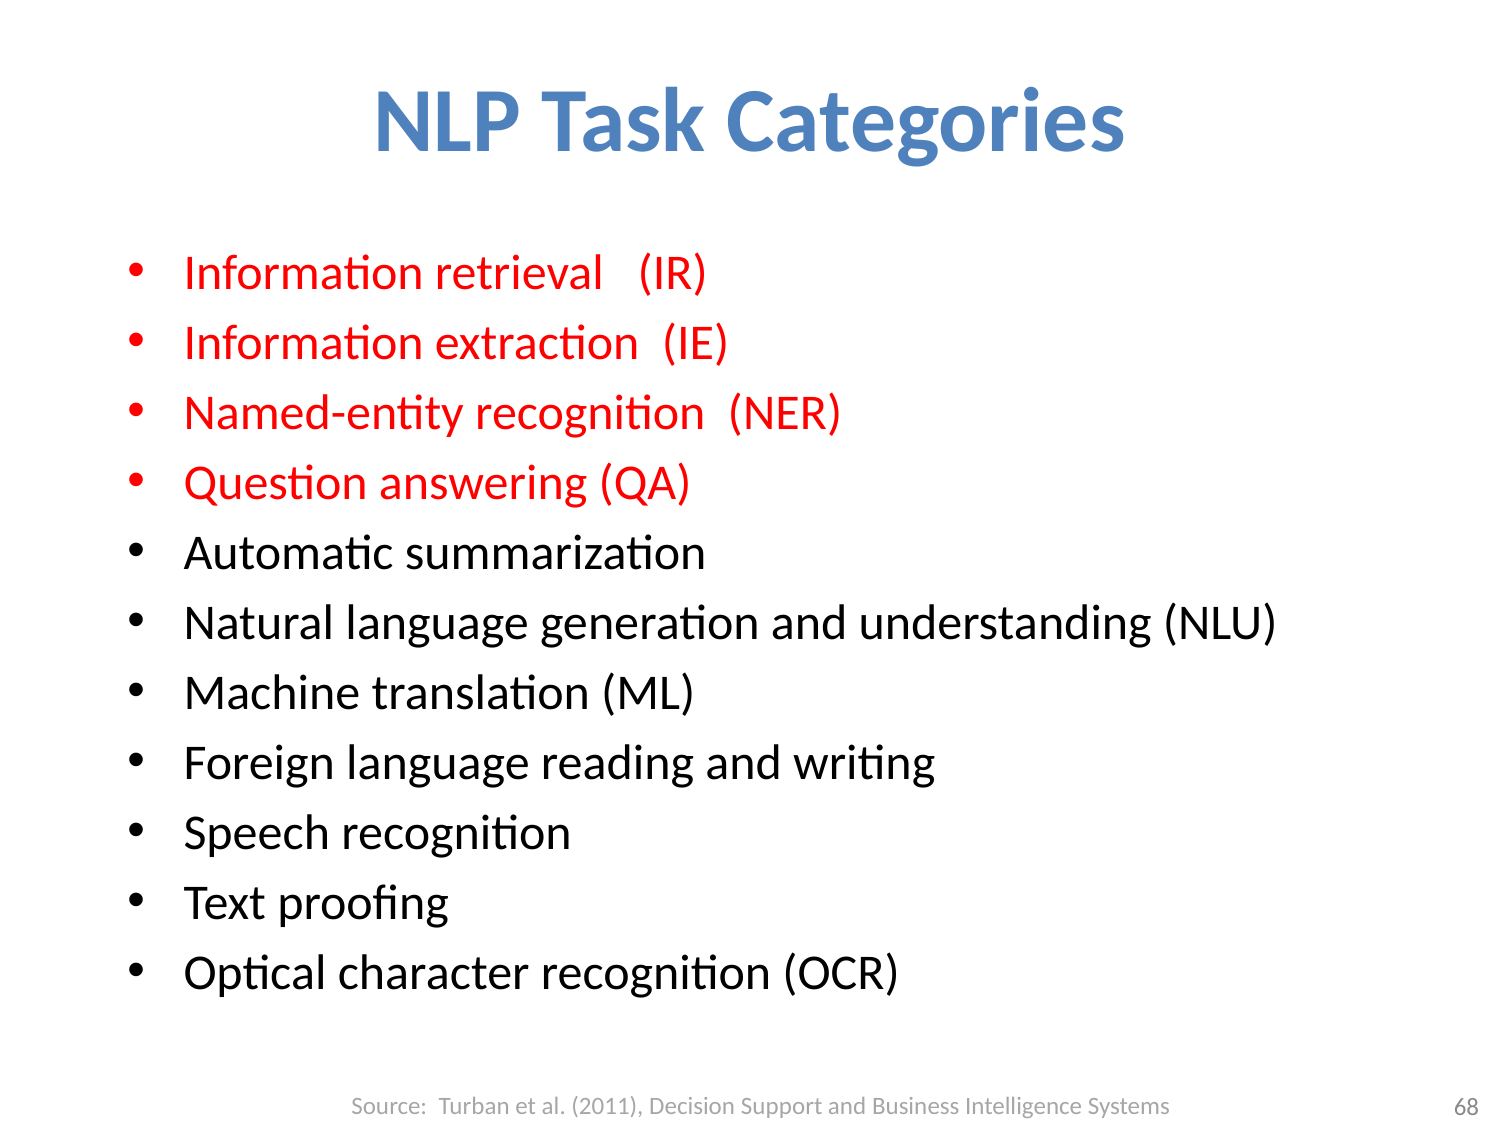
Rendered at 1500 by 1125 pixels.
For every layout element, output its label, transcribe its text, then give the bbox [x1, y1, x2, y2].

text_box Source: Turban et al. (2011), Decision Support and Business Intelligence Systems [301, 1082, 1223, 1125]
title NLP Task Categories [75, 45, 1425, 185]
list Information retrieval (IR) Information extraction (IE) Named-entity recognition (NER) Question answering (QA) Automatic summarization Natural language generation and understanding (NLU) Machine translation (ML) Foreign language reading and writing Speech recognition Text proofing Optical character recognition (OCR) [112, 231, 1344, 1020]
slide_number 68 [1328, 1082, 1495, 1125]
